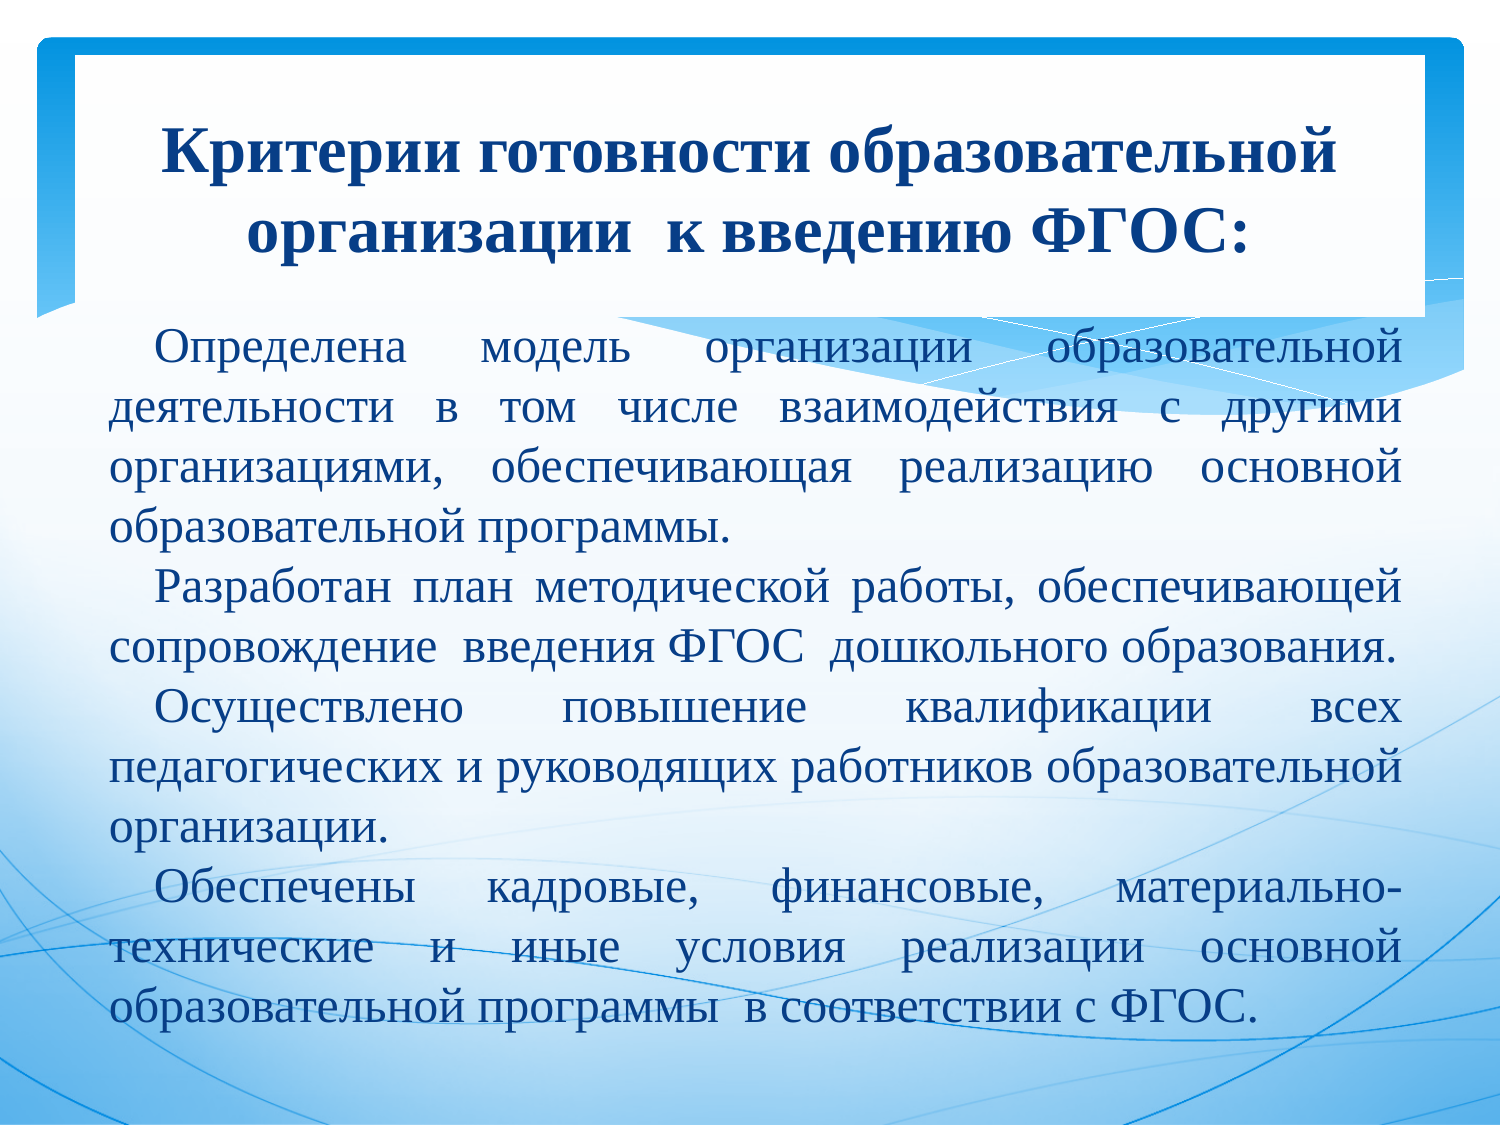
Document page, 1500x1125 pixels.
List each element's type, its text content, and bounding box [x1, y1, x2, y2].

title Критерии готовности образовательной организации к введению ФГОС: [74, 55, 1426, 317]
list Определена модель организации образовательной деятельности в том числе взаимодействия с другими организациями, обеспечивающая реализацию основной образовательной программы. Разработан план методической работы, обеспечивающей сопровождение введения ФГОС дошкольного образования. Осуществлено повышение квалификации всех педагогических и руководящих работников образовательной организации. Обеспечены кадровые, финансовые, материально-технические и иные условия реализации основной образовательной программы в соответствии с ФГОС. [93, 317, 1419, 1125]
